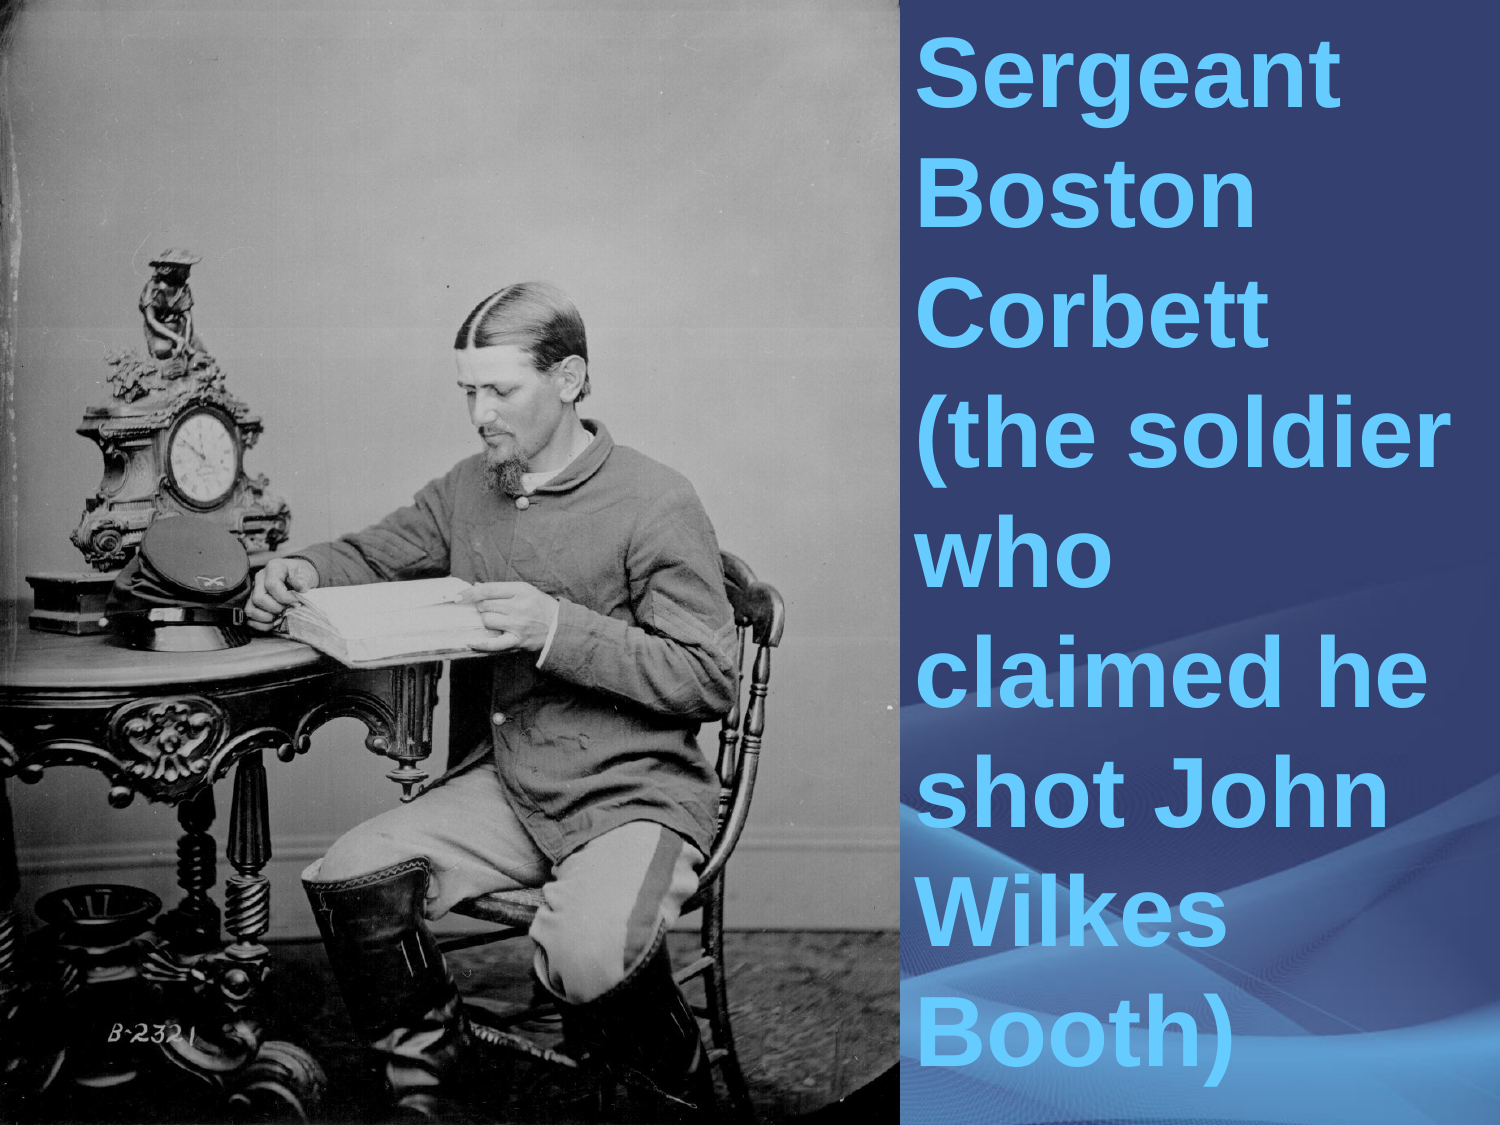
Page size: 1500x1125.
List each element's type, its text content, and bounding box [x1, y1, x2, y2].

text_box Sergeant Boston Corbett (the soldier who claimed he shot John Wilkes Booth) [901, 0, 1500, 1095]
picture [0, 0, 1500, 1125]
